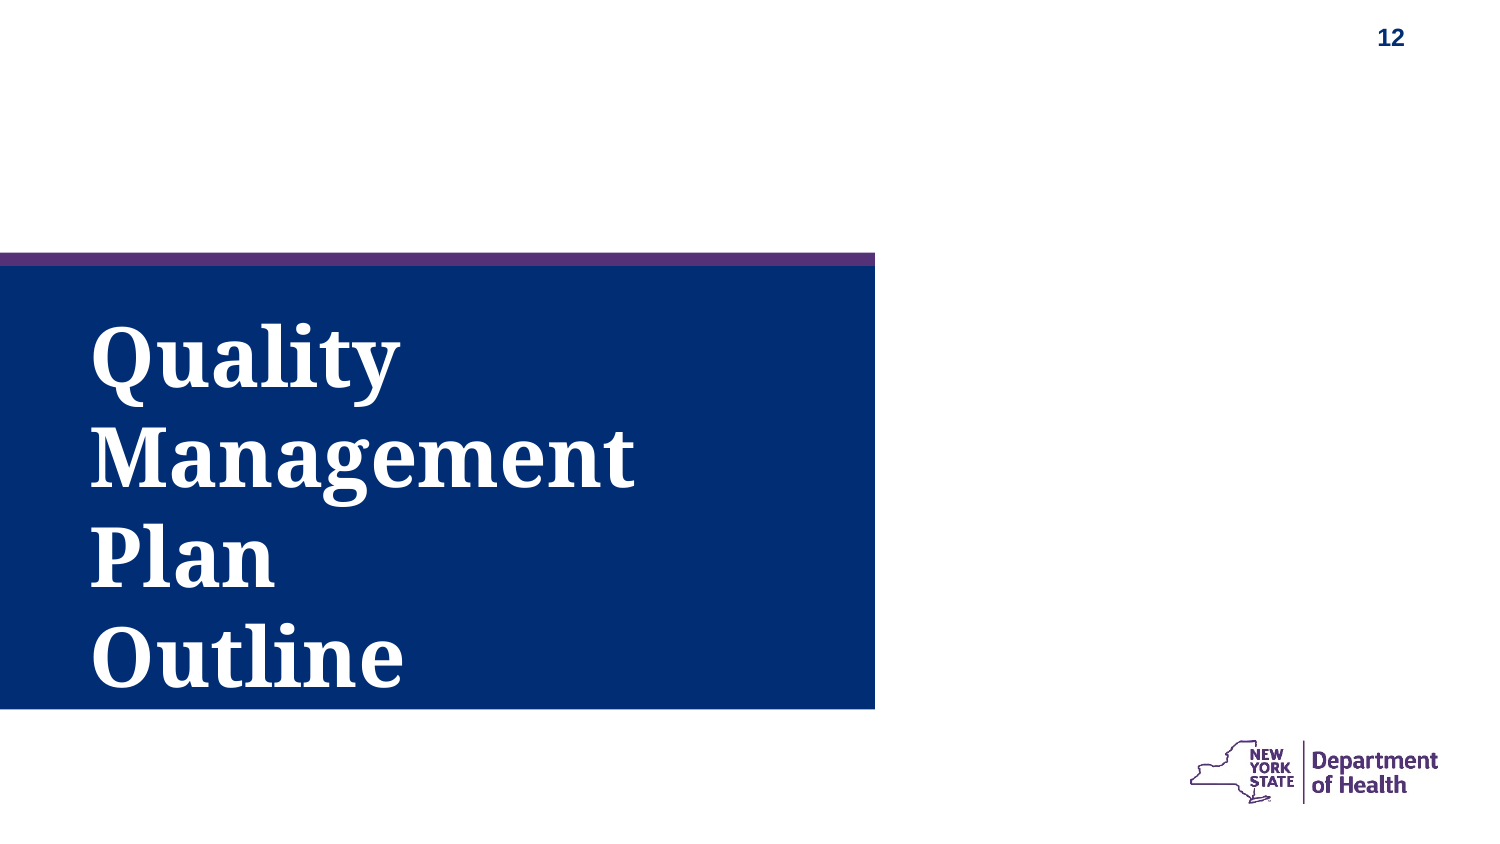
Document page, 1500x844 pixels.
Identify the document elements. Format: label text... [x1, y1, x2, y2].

picture [1190, 740, 1438, 804]
text_box Quality Management Plan Outline [74, 296, 825, 712]
